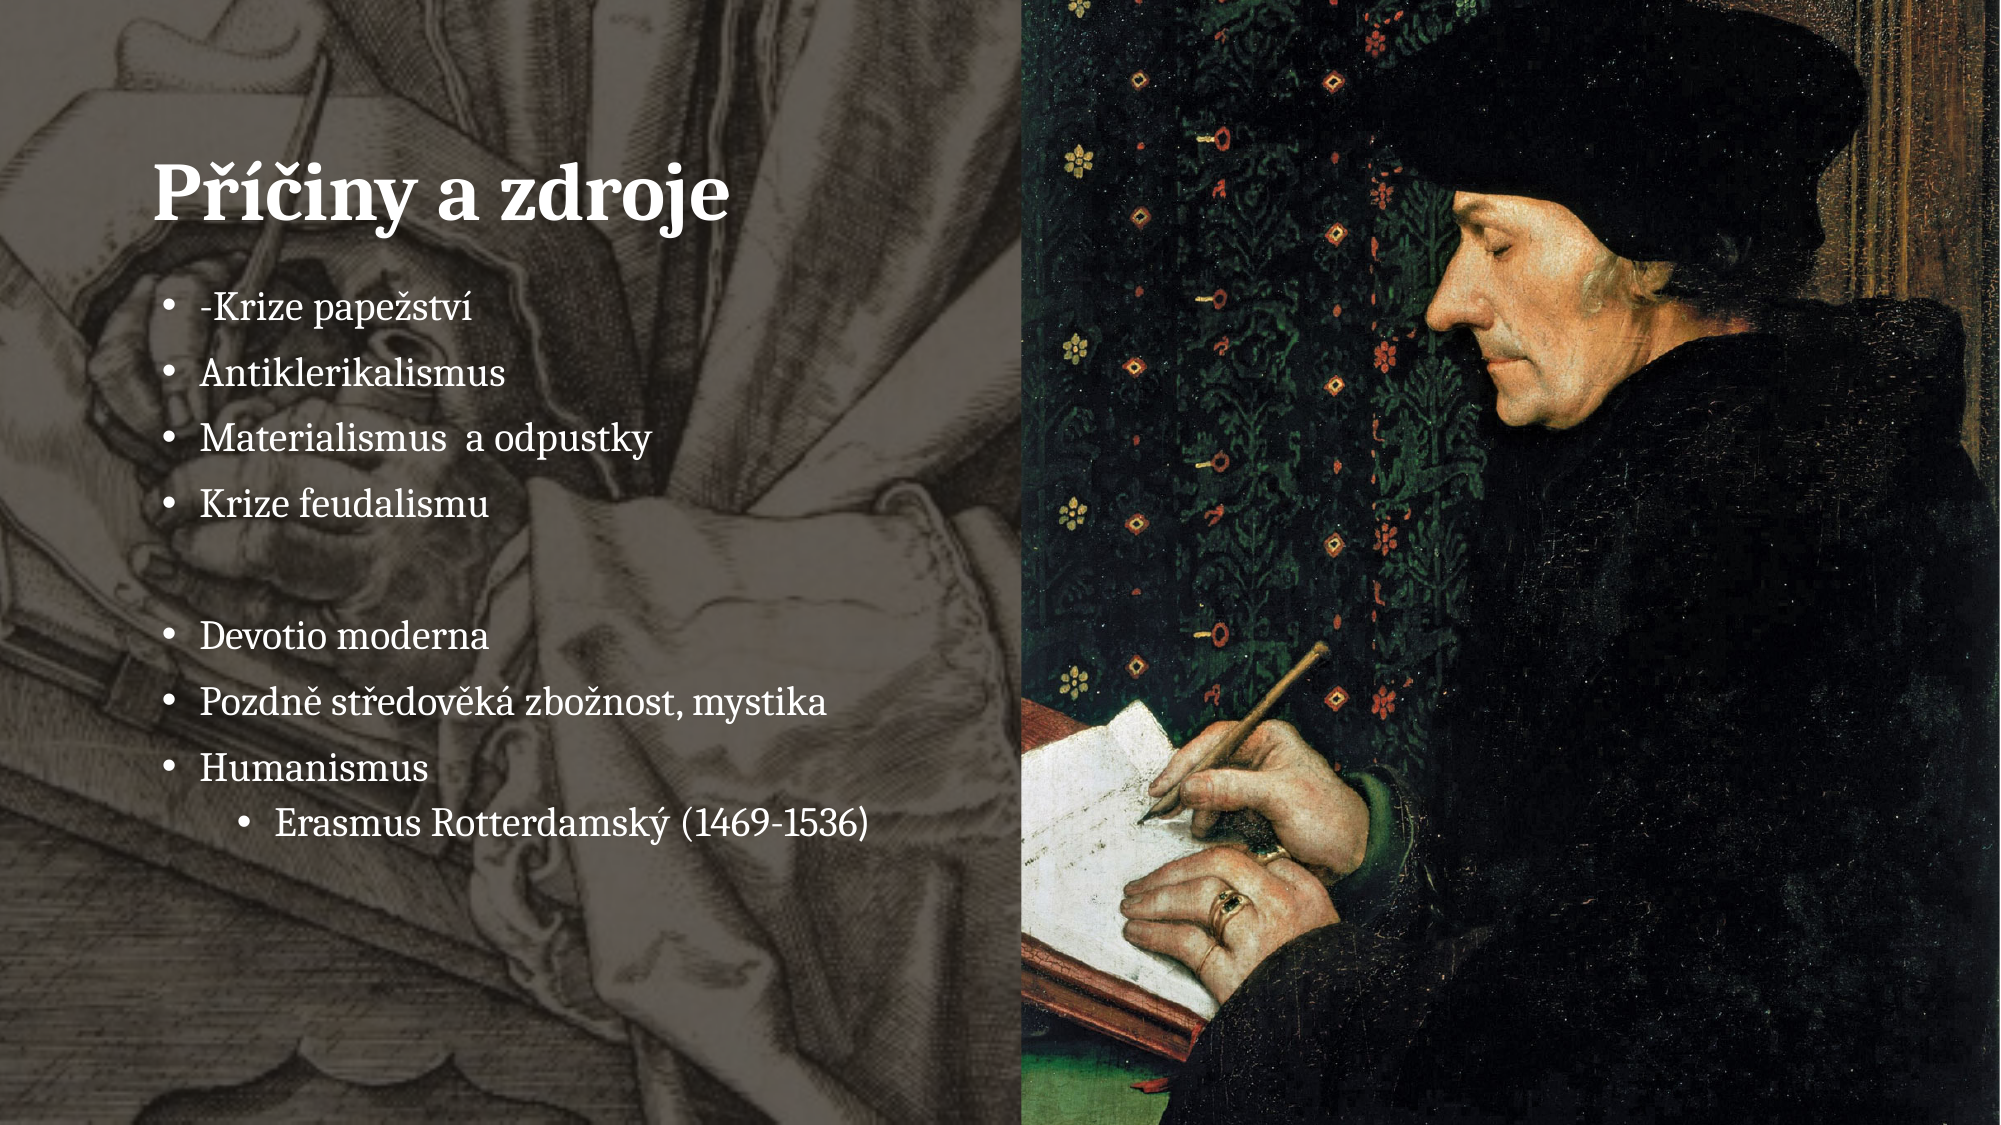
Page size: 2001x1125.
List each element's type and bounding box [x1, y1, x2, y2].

picture [0, 0, 1021, 1125]
list [1021, 0, 2000, 1125]
